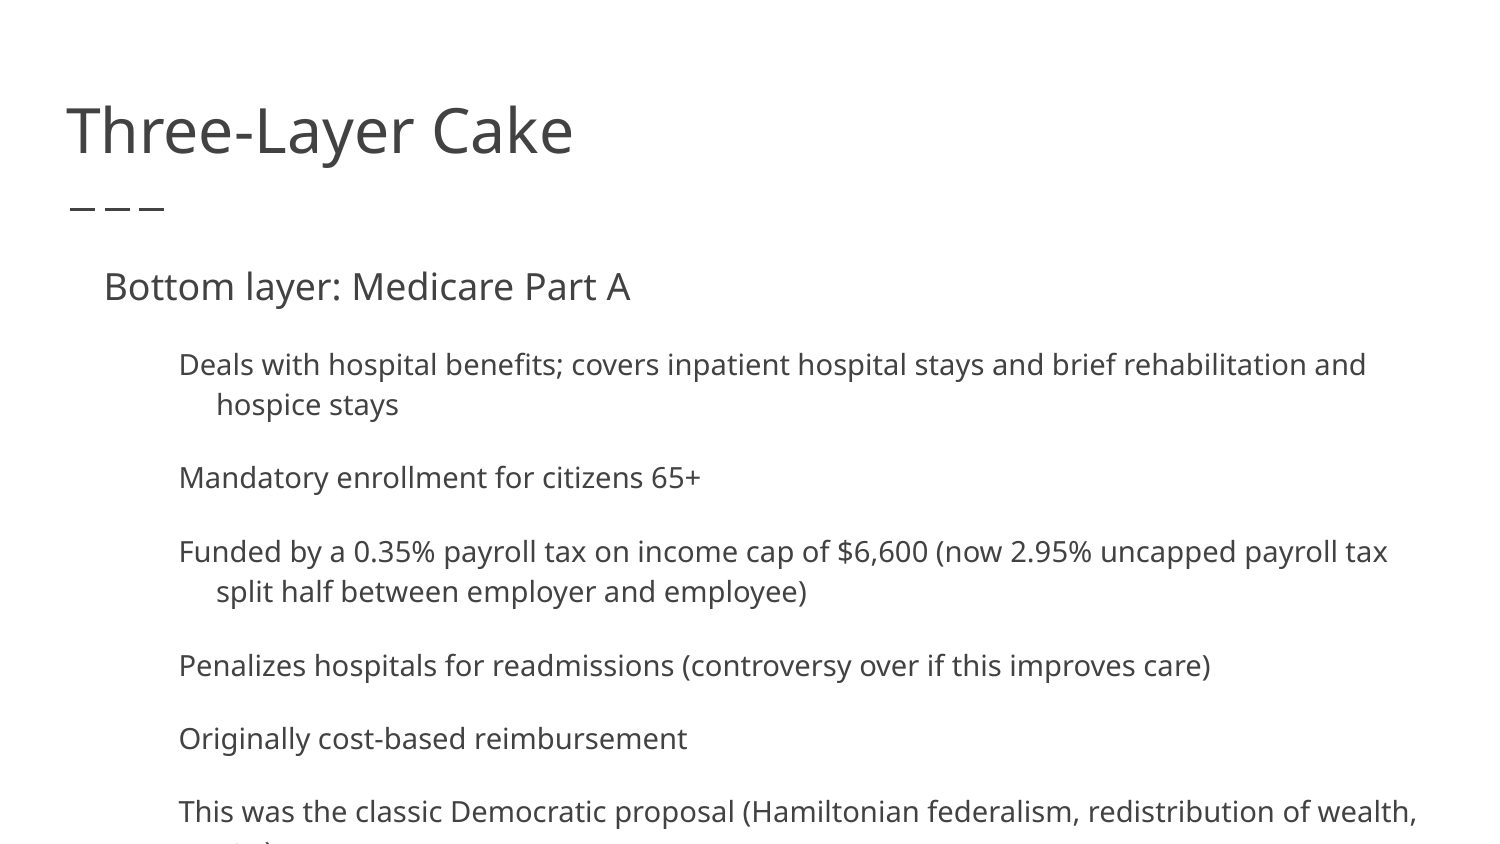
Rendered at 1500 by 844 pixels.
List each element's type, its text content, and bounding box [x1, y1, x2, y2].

list Bottom layer: Medicare Part A Deals with hospital benefits; covers inpatient hospital stays and brief rehabilitation and hospice stays Mandatory enrollment for citizens 65+ Funded by a 0.35% payroll tax on income cap of $6,600 (now 2.95% uncapped payroll tax split half between employer and employee) Penalizes hospitals for readmissions (controversy over if this improves care) Originally cost-based reimbursement This was the classic Democratic proposal (Hamiltonian federalism, redistribution of wealth, etc.) [51, 240, 1449, 750]
title Three-Layer Cake [51, 61, 1449, 182]
